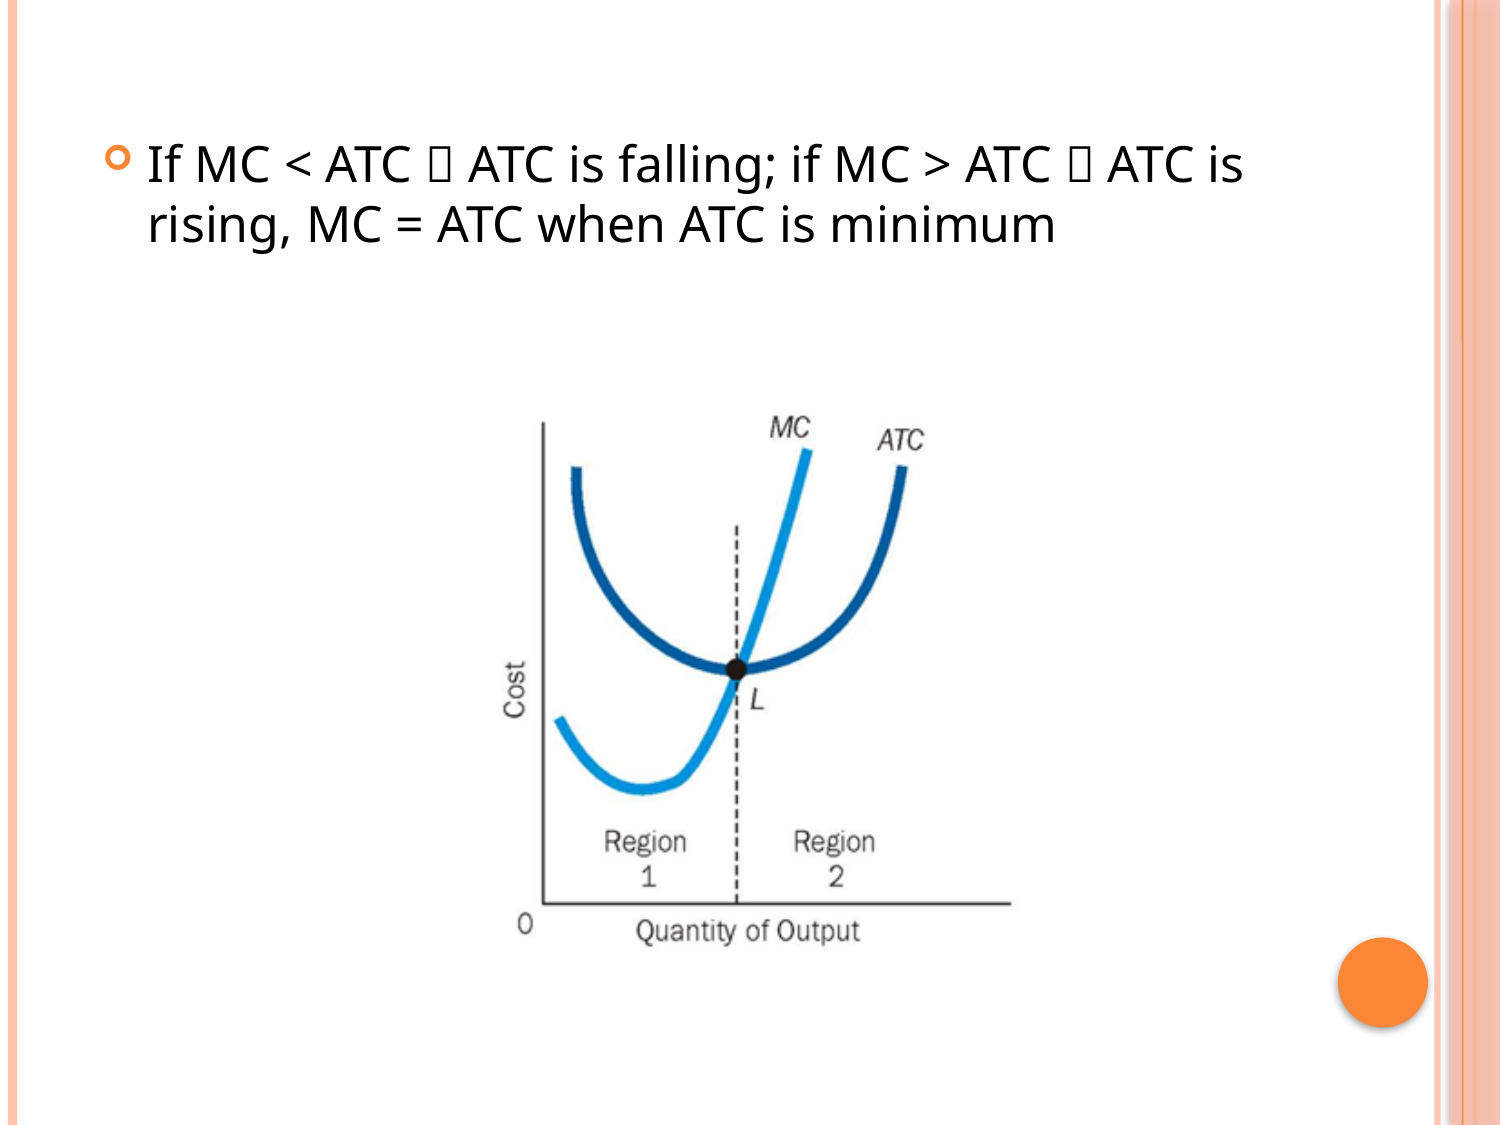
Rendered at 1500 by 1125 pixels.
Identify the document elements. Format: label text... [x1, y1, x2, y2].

list If MC < ATC  ATC is falling; if MC > ATC  ATC is rising, MC = ATC when ATC is minimum [87, 125, 1350, 388]
picture [436, 408, 1034, 957]
